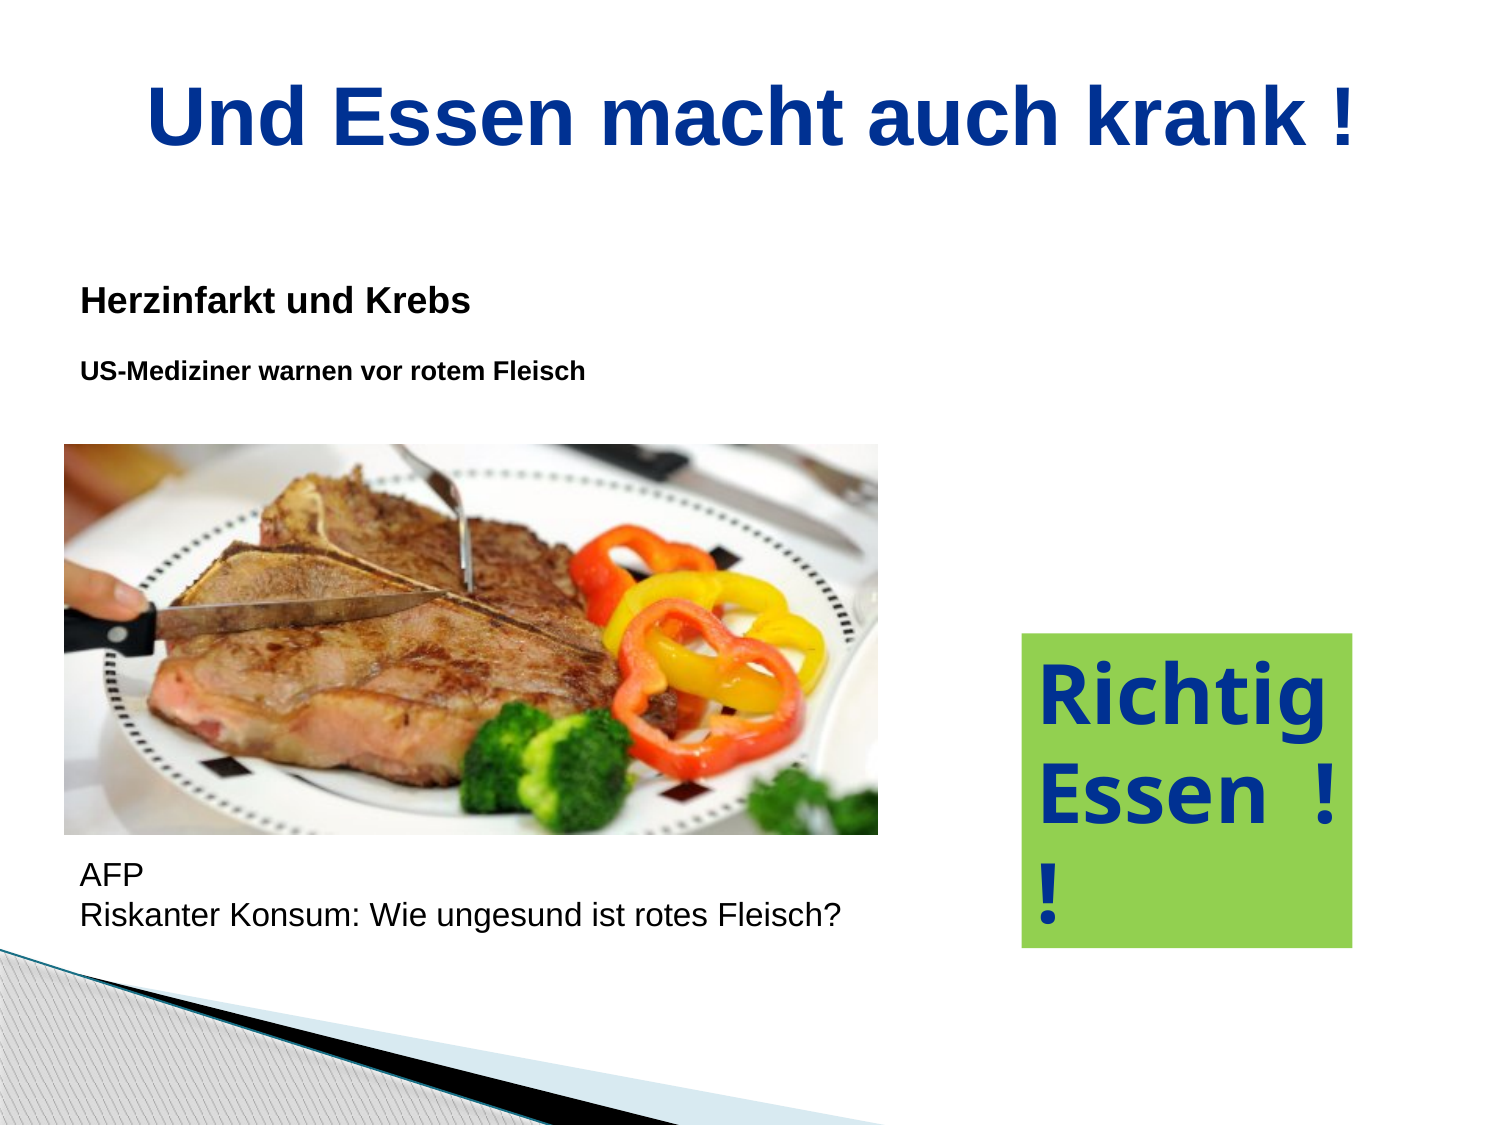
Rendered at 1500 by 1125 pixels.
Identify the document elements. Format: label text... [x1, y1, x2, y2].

text_box Herzinfarkt und Krebs US-Mediziner warnen vor rotem Fleisch [64, 268, 632, 438]
text_box AFP Riskanter Konsum: Wie ungesund ist rotes Fleisch? [64, 845, 892, 941]
picture [64, 444, 878, 836]
text_box Und Essen macht auch krank ! [64, 54, 1440, 228]
text_box Richtig Essen !! [1021, 633, 1353, 949]
